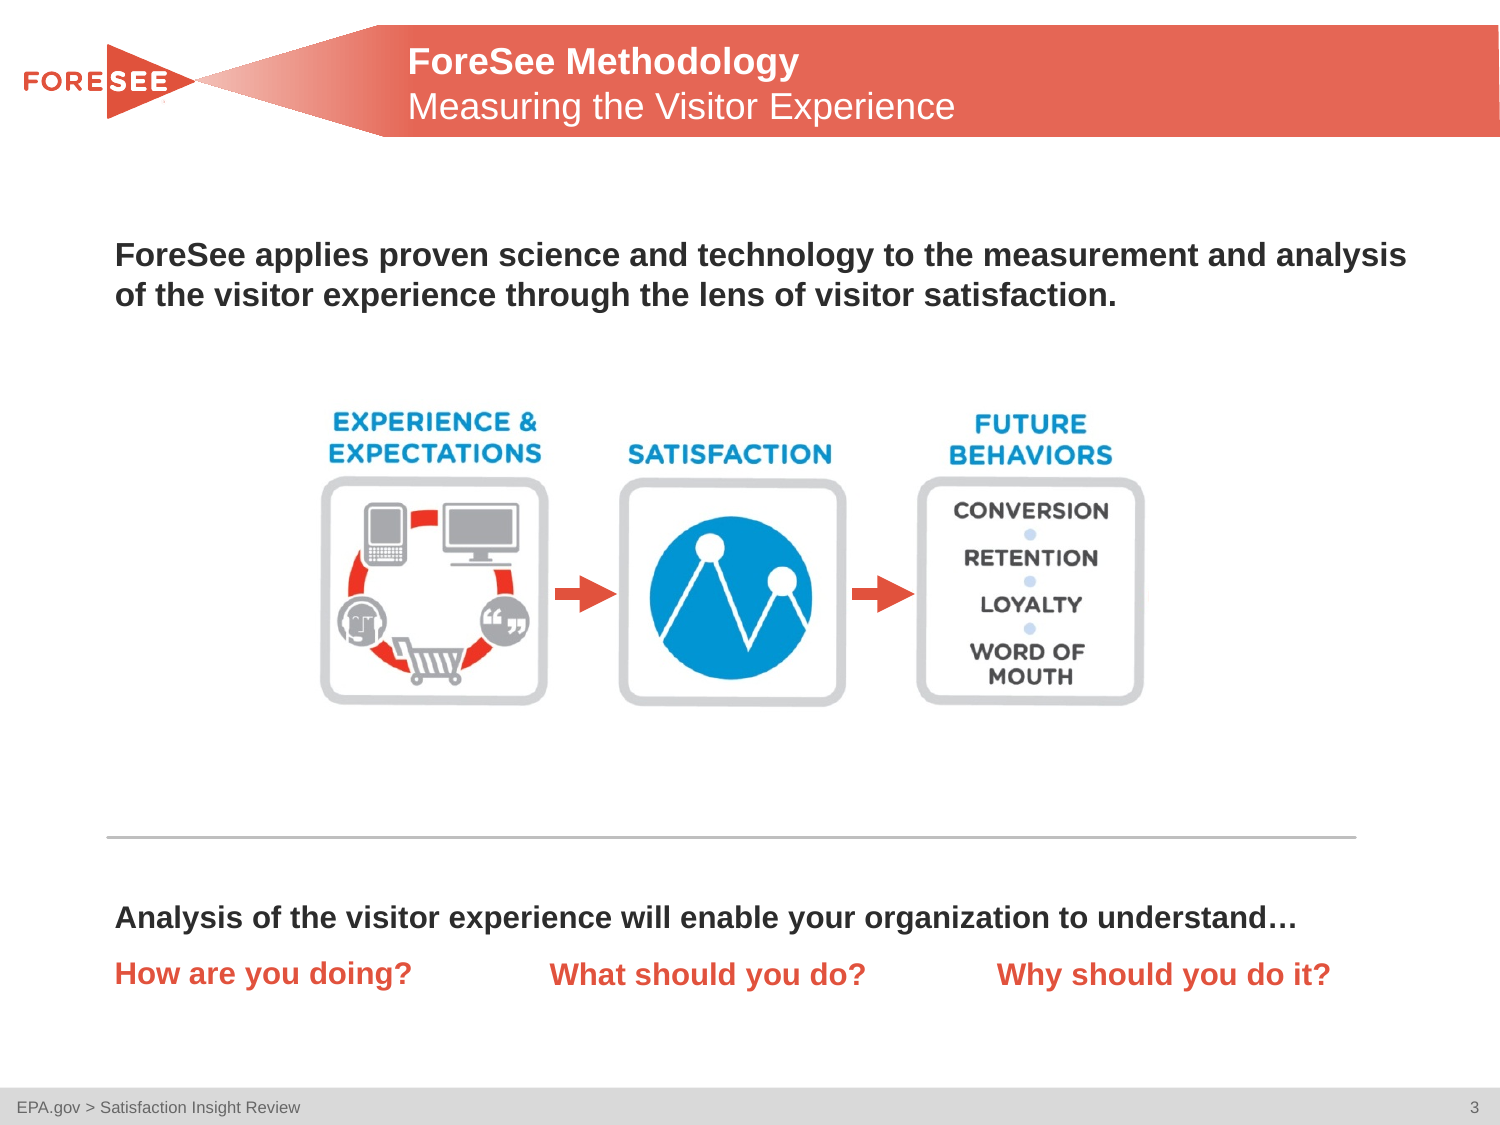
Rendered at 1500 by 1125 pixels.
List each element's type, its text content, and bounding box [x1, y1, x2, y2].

text_box What should you do? [534, 928, 936, 999]
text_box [314, 399, 1149, 713]
text_box Why should you do it? [982, 928, 1361, 999]
text_box Analysis of the visitor experience will enable your organization to understand… How are you doing? [99, 871, 1450, 999]
title ForeSee Methodology Measuring the Visitor Experience [393, 26, 1454, 138]
picture [24, 44, 195, 119]
text_box ForeSee applies proven science and technology to the measurement and analysis of the visitor experience through the lens of visitor satisfaction. [99, 226, 1425, 321]
